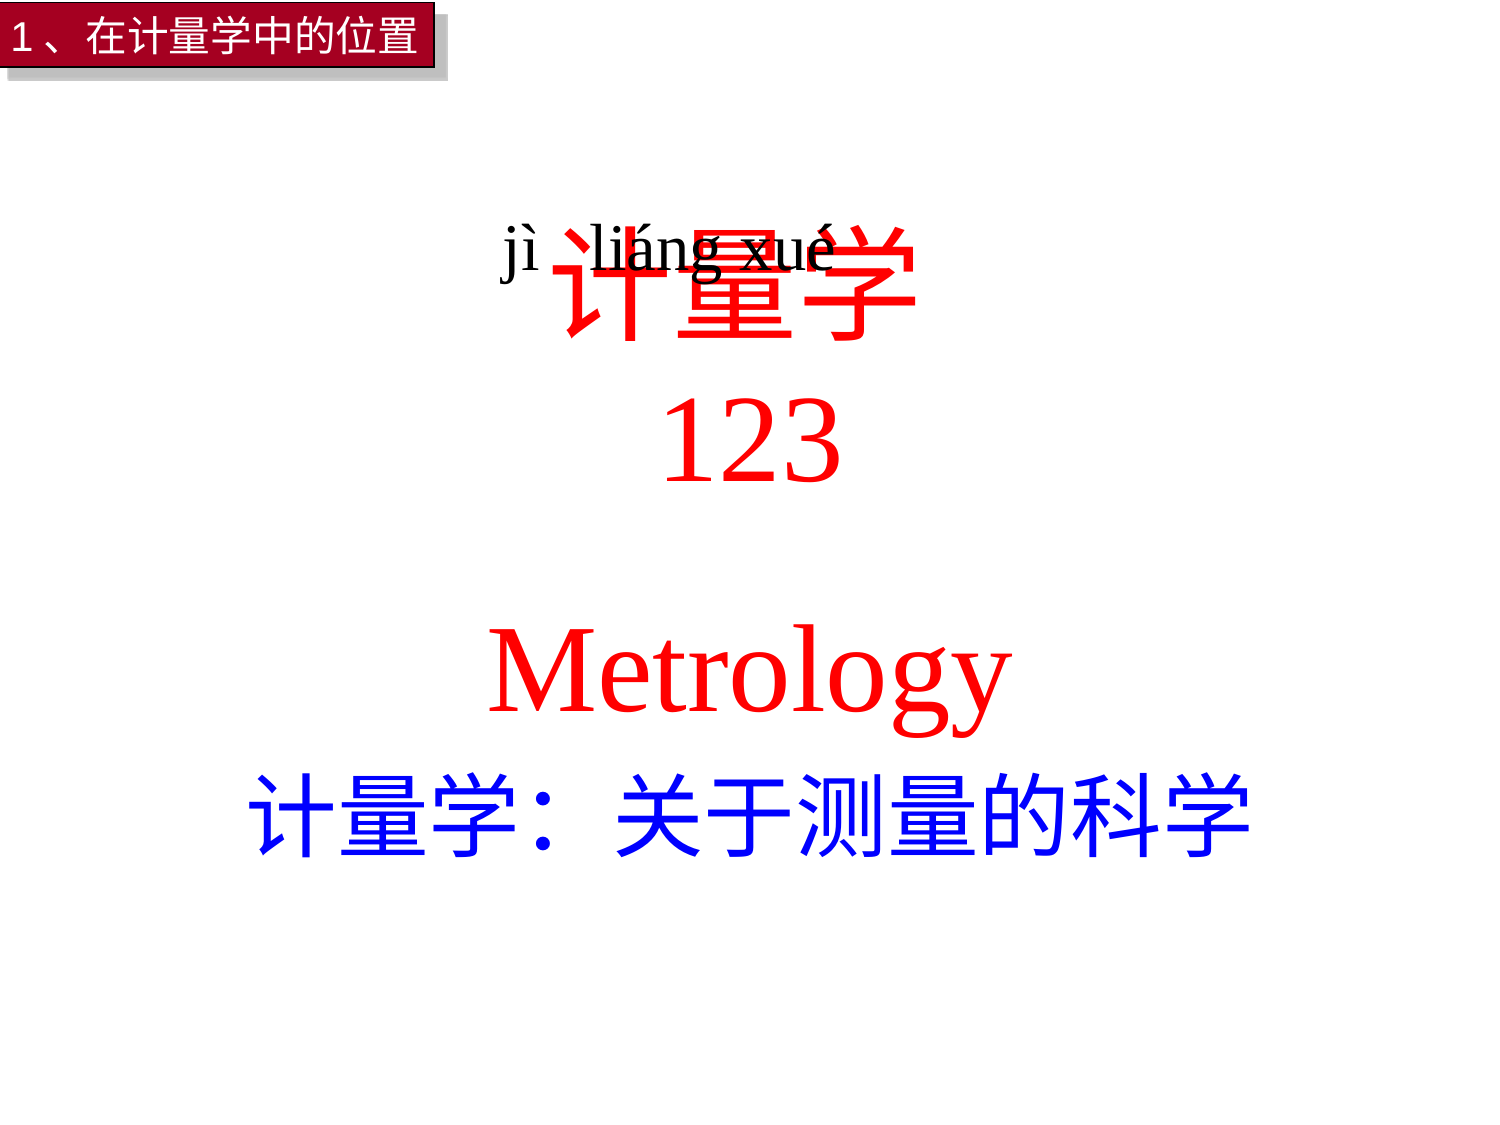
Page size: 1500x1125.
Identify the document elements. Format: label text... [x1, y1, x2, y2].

text_box 计量学：关于测量的科学 [230, 751, 1270, 877]
title 计量学123 Metrology [453, 198, 1047, 745]
text_box 1、在计量学中的位置 [0, 2, 435, 68]
text_box jì liáng xué [487, 196, 852, 291]
